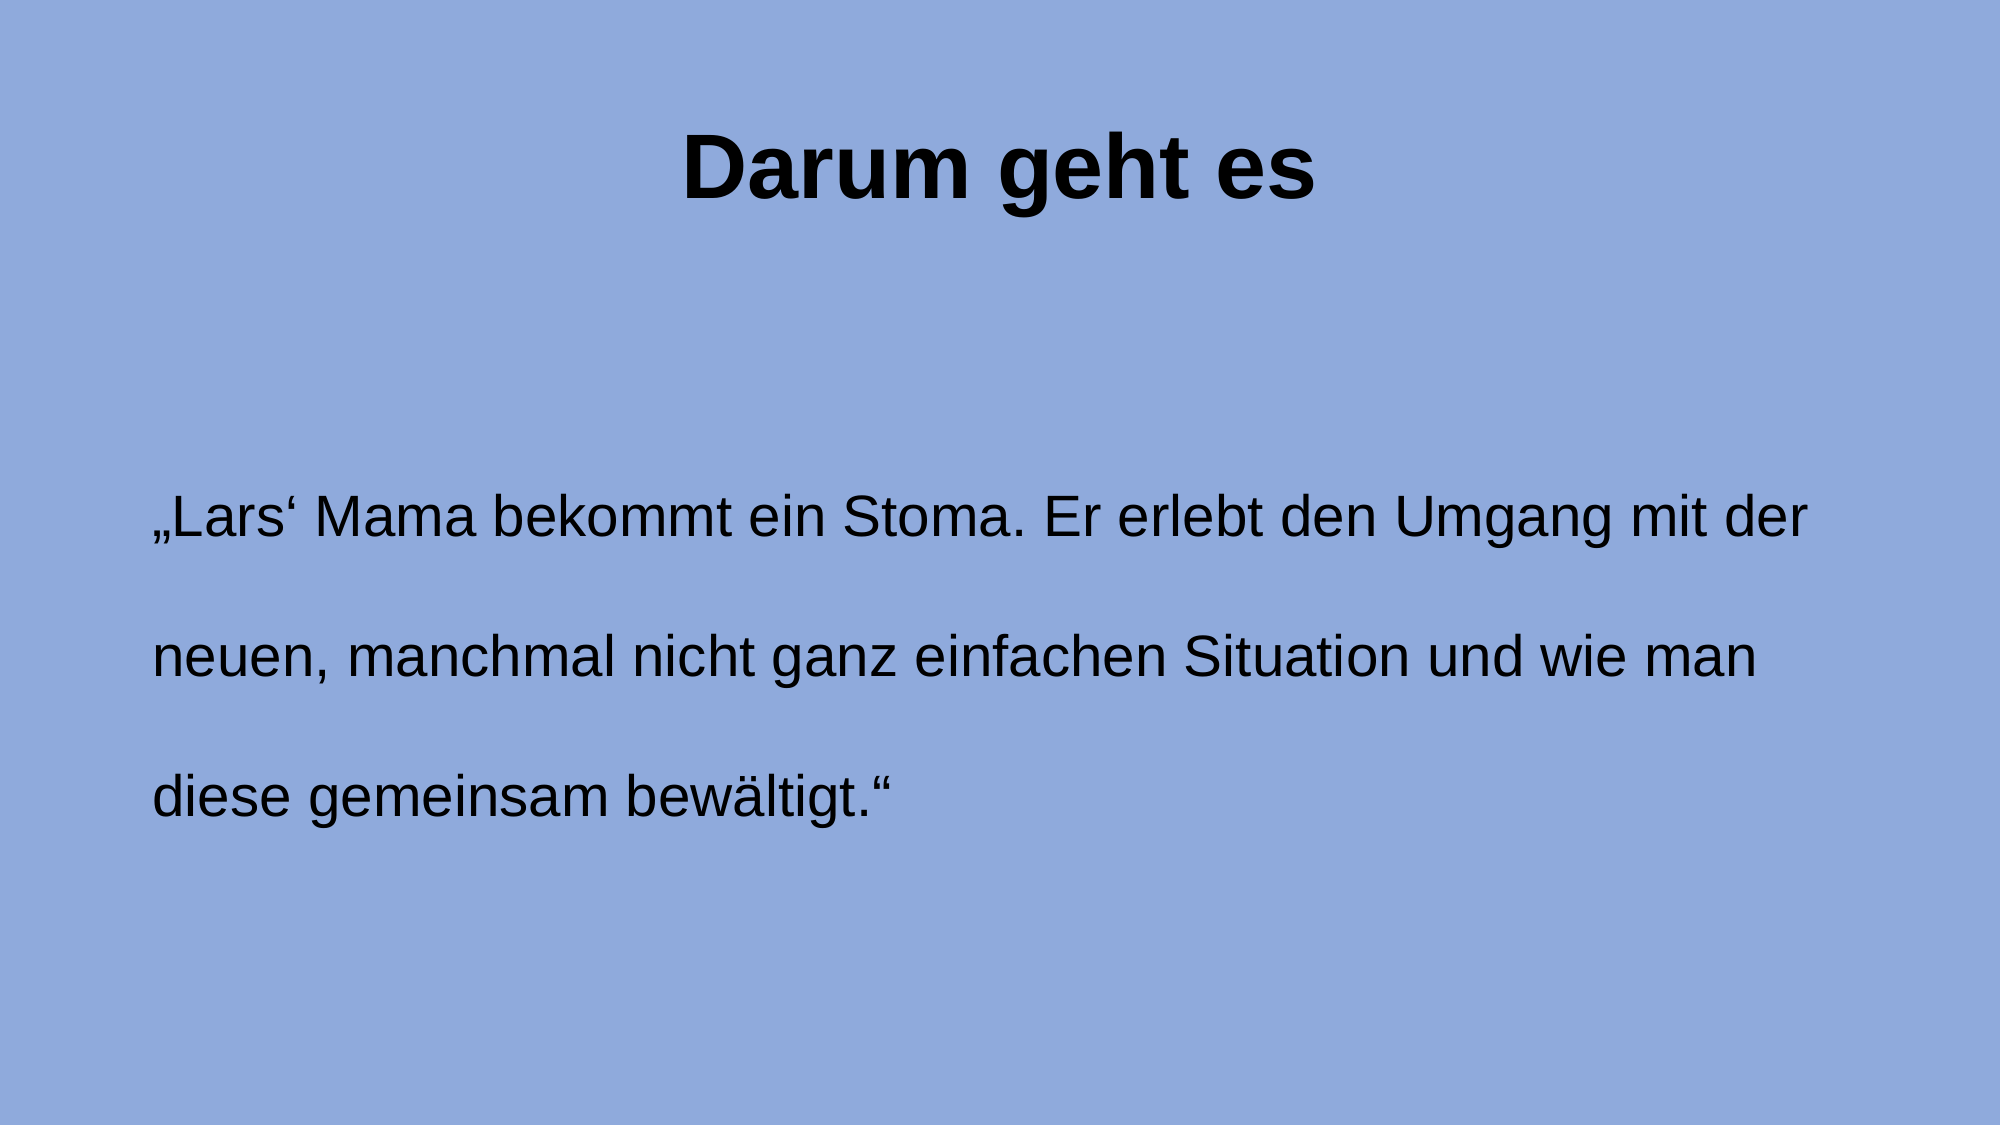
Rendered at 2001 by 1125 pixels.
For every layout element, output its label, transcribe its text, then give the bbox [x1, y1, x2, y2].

title Darum geht es [137, 59, 1863, 278]
list „Lars‘ Mama bekommt ein Stoma. Er erlebt den Umgang mit der neuen, manchmal nicht ganz einfachen Situation und wie man diese gemeinsam bewältigt.“ [137, 299, 1863, 1014]
